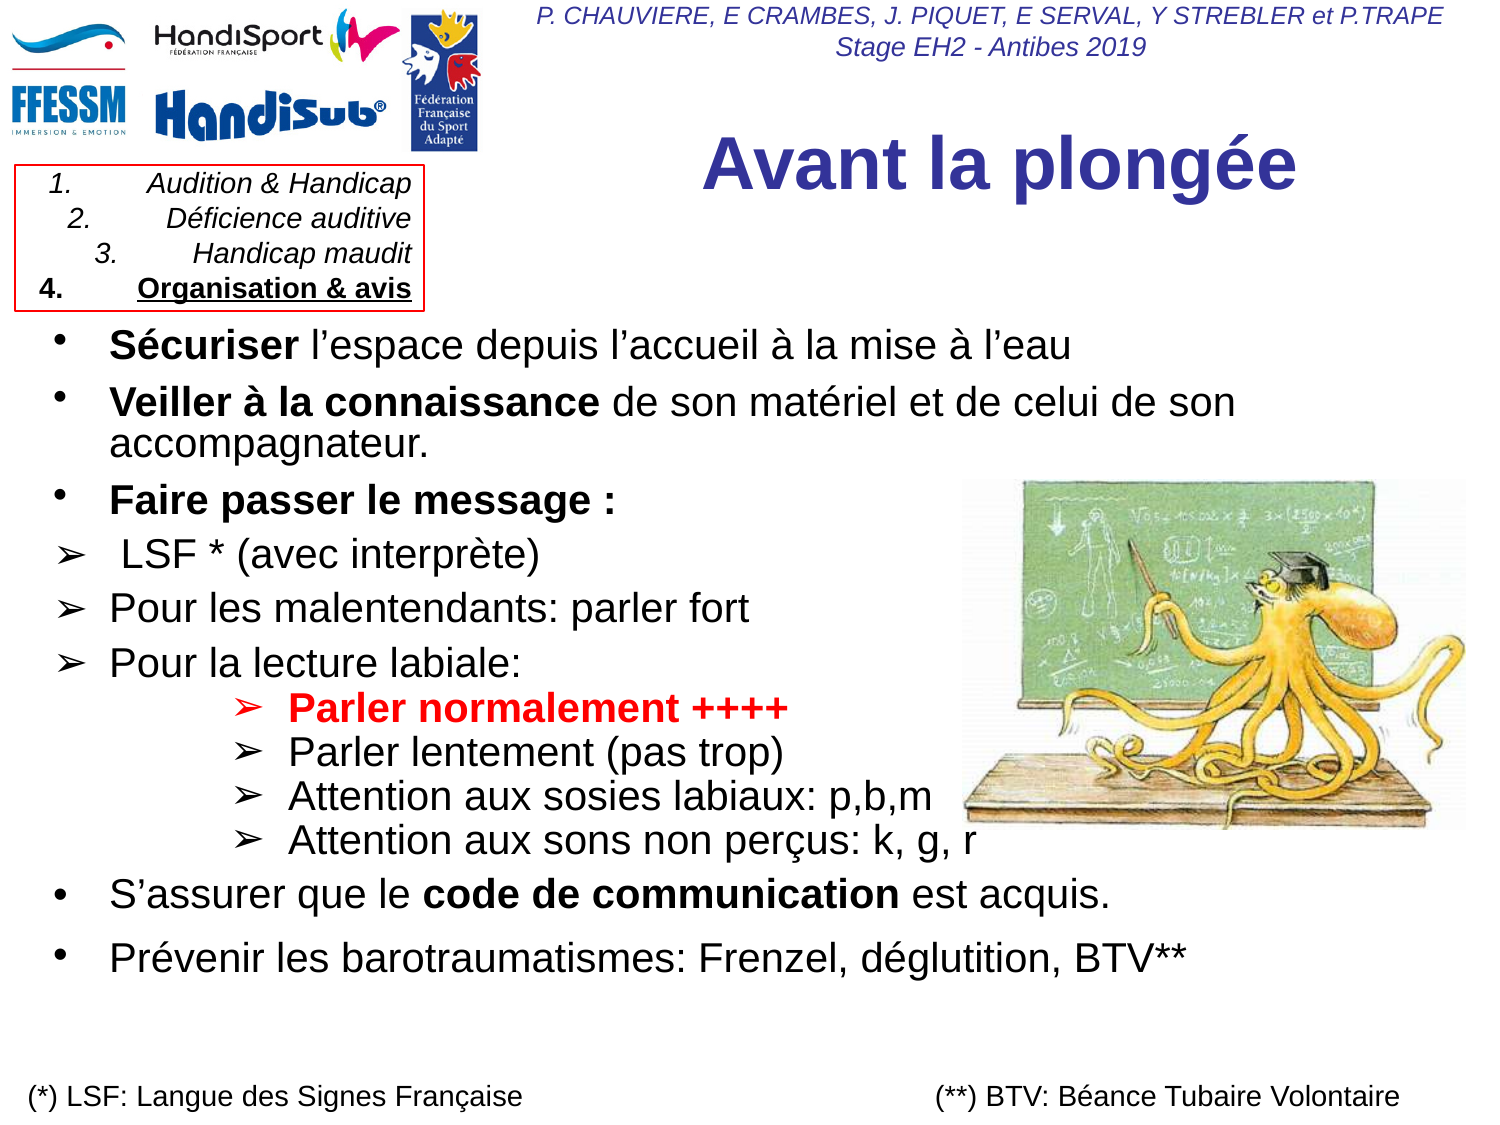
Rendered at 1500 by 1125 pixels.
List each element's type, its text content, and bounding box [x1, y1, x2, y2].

title Avant la plongée [574, 107, 1426, 221]
text_box (*) LSF: Langue des Signes Française (**) BTV: Béance Tubaire Volontaire [19, 1070, 1419, 1121]
picture [0, 0, 488, 162]
list Sécuriser l’espace depuis l’accueil à la mise à l’eau Veiller à la connaissance de son matériel et de celui de son accompagnateur. Faire passer le message : LSF * (avec interprète) Pour les malentendants: parler fort Pour la lecture labiale: Parler normalement ++++ Parler lentement (pas trop) Attention aux sosies labiaux: p,b,m Attention aux sons non perçus: k, g, r S’assurer que le code de communication est acquis. Prévenir les barotraumatismes: Frenzel, déglutition, BTV** [52, 325, 1472, 1060]
picture [962, 479, 1466, 830]
